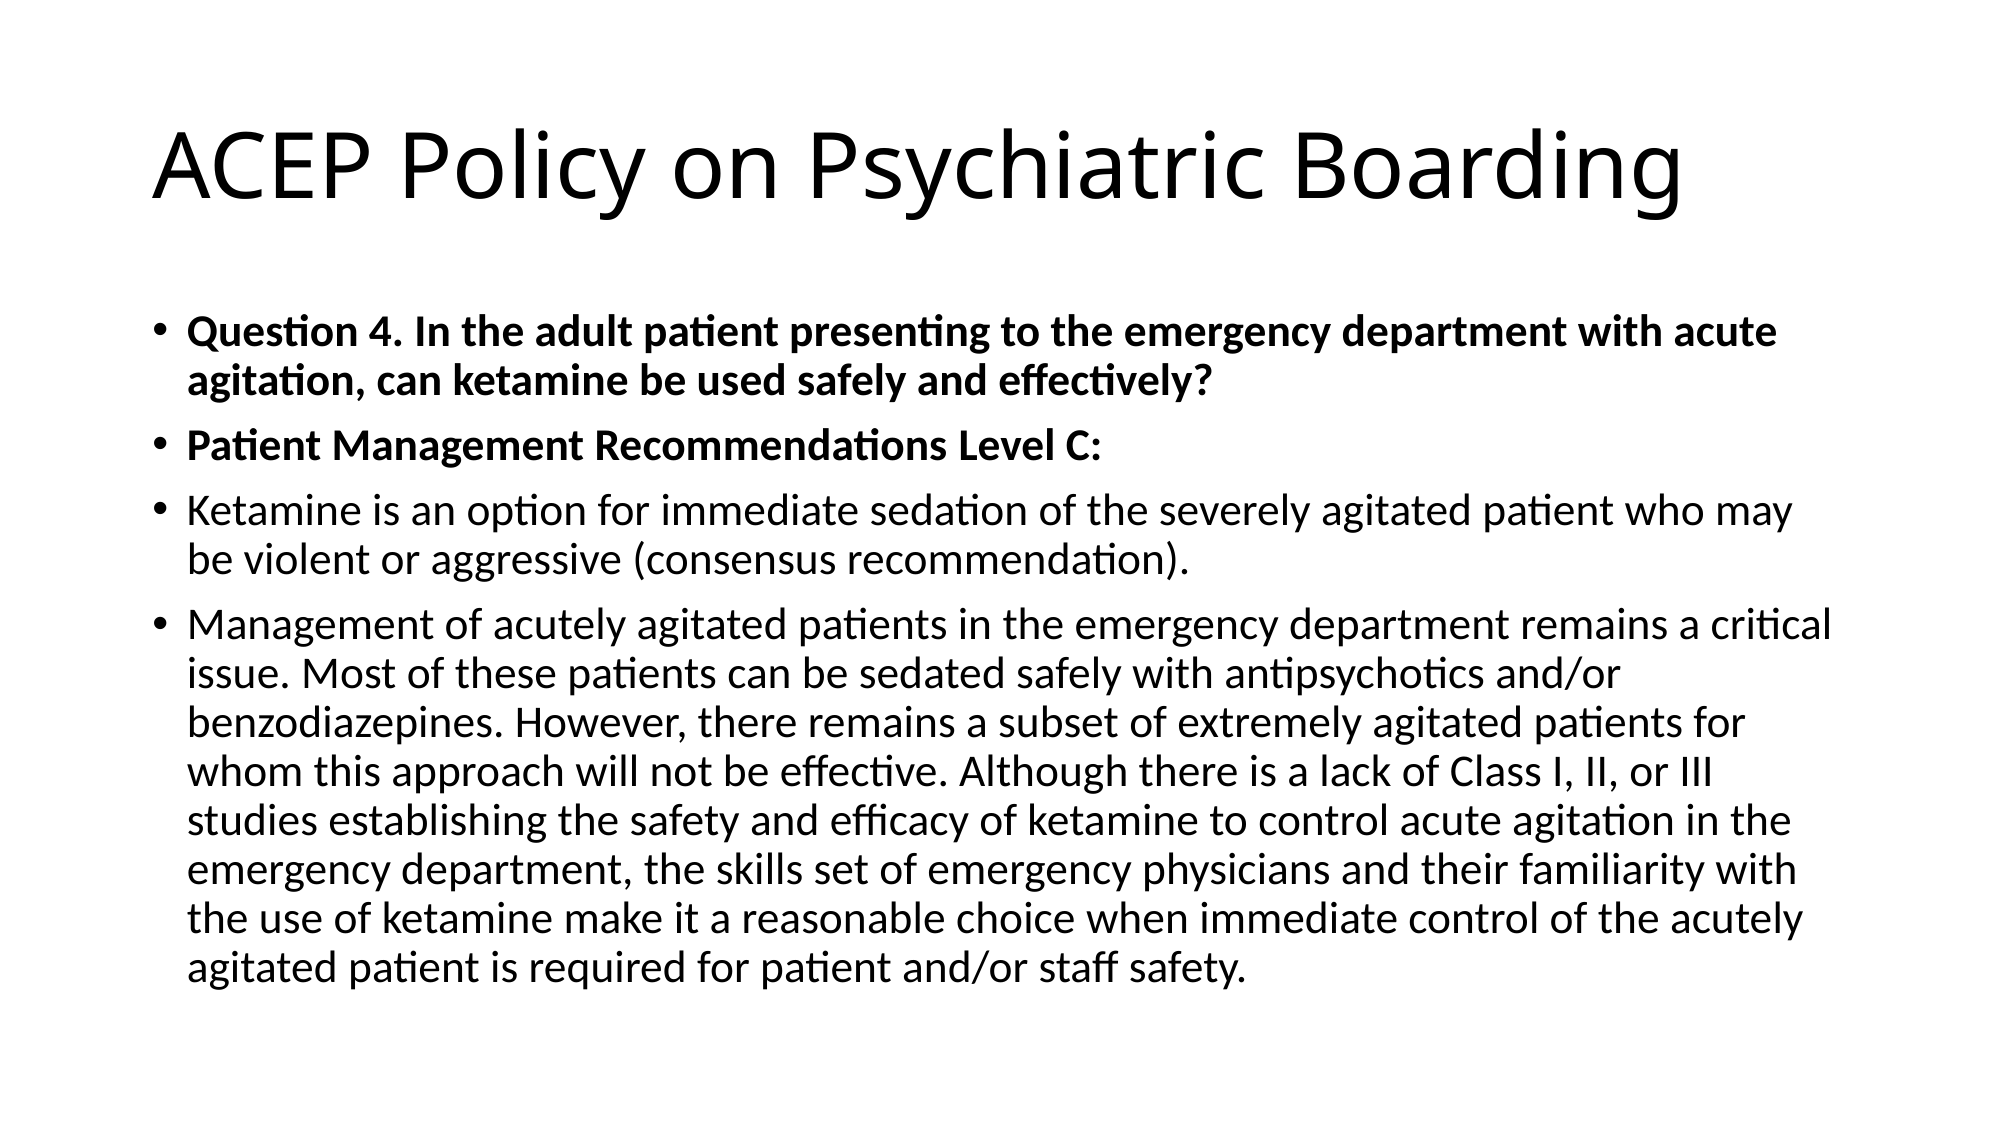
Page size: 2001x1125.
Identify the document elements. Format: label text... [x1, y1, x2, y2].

list Question 4. In the adult patient presenting to the emergency department with acute agitation, can ketamine be used safely and effectively? Patient Management Recommendations Level C: Ketamine is an option for immediate sedation of the severely agitated patient who may be violent or aggressive (consensus recommendation). Management of acutely agitated patients in the emergency department remains a critical issue. Most of these patients can be sedated safely with antipsychotics and/or benzodiazepines. However, there remains a subset of extremely agitated patients for whom this approach will not be effective. Although there is a lack of Class I, II, or III studies establishing the safety and efficacy of ketamine to control acute agitation in the emergency department, the skills set of emergency physicians and their familiarity with the use of ketamine make it a reasonable choice when immediate control of the acutely agitated patient is required for patient and/or staff safety. [137, 299, 1863, 1014]
title ACEP Policy on Psychiatric Boarding [137, 59, 1863, 278]
